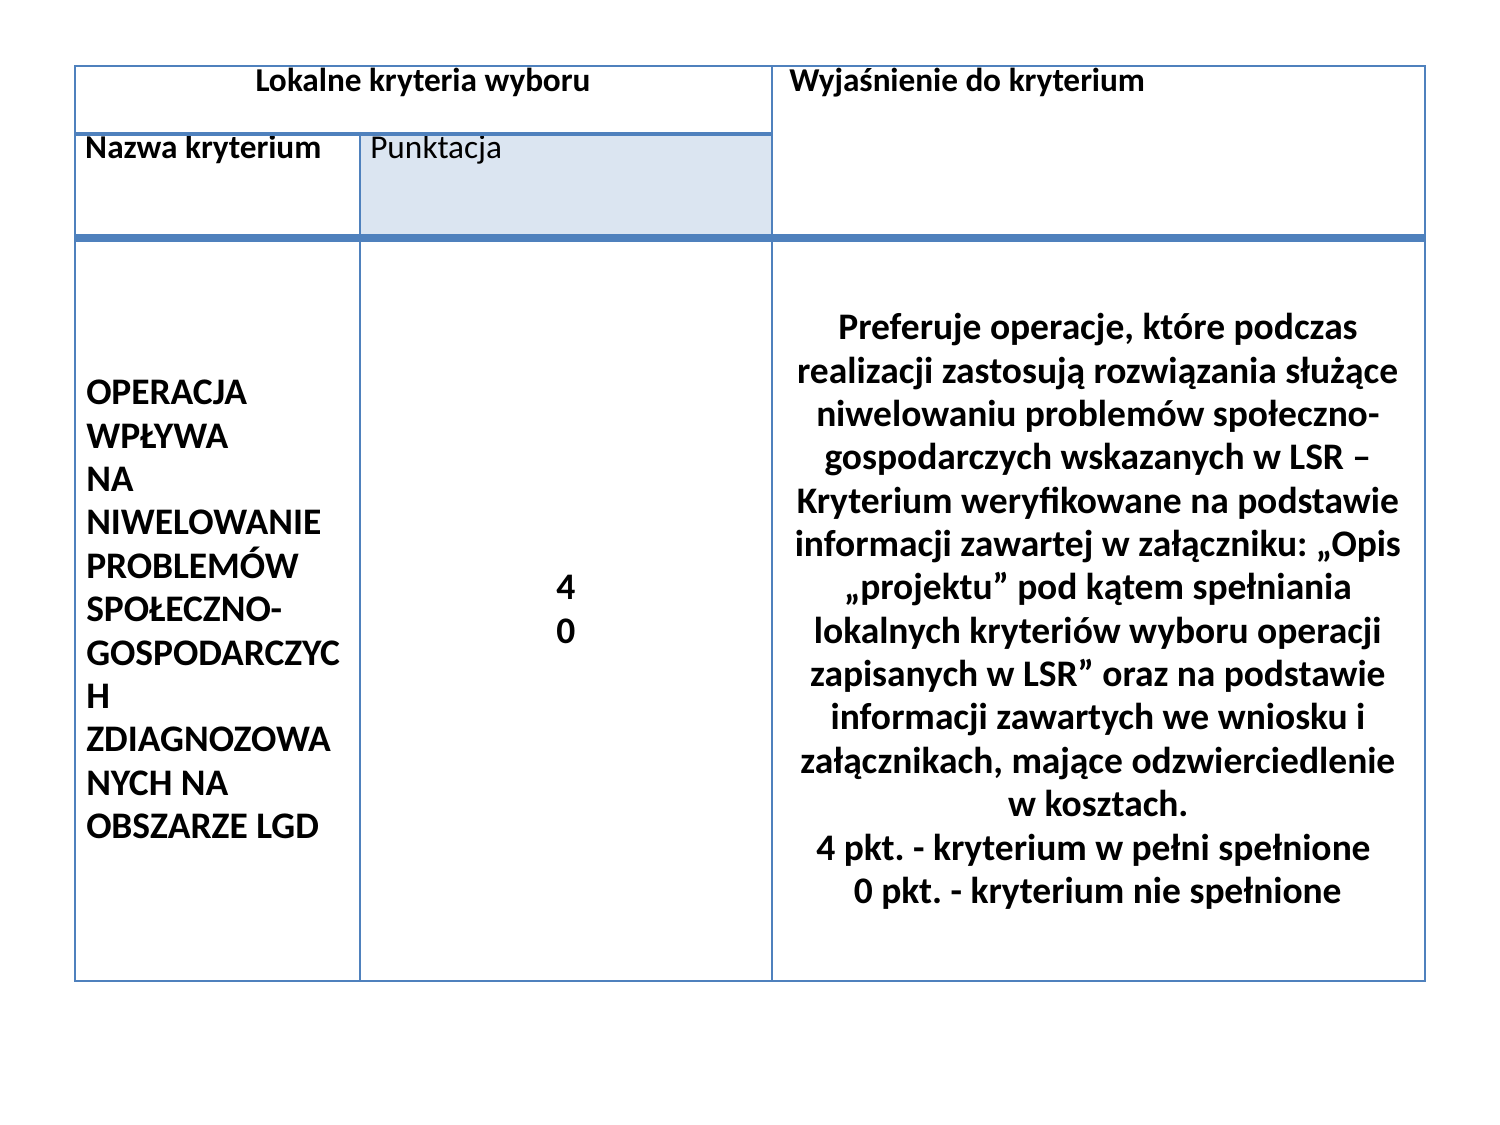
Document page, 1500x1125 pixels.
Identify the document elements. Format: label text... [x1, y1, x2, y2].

table_cell Nazwa kryterium [76, 136, 359, 234]
table_header Lokalne kryteria wyboru [76, 67, 771, 132]
table_cell OPERACJA WPŁYWA NA NIWELOWANIE PROBLEMÓW SPOŁECZNO-GOSPODARCZYCH ZDIAGNOZOWANYCH NA OBSZARZE LGD [76, 242, 359, 980]
table_cell 4 0 [361, 242, 771, 980]
table_header Wyjaśnienie do kryterium [773, 67, 1424, 234]
table_cell Punktacja [361, 136, 771, 234]
table_cell Preferuje operacje, które podczas realizacji zastosują rozwiązania służące niwelowaniu problemów społeczno-gospodarczych wskazanych w LSR – Kryterium weryfikowane na podstawie informacji zawartej w załączniku: „Opis „projektu” pod kątem spełniania lokalnych kryteriów wyboru operacji zapisanych w LSR” oraz na podstawie informacji zawartych we wniosku i załącznikach, mające odzwierciedlenie w kosztach. 4 pkt. - kryterium w pełni spełnione 0 pkt. - kryterium nie spełnione [773, 242, 1424, 980]
